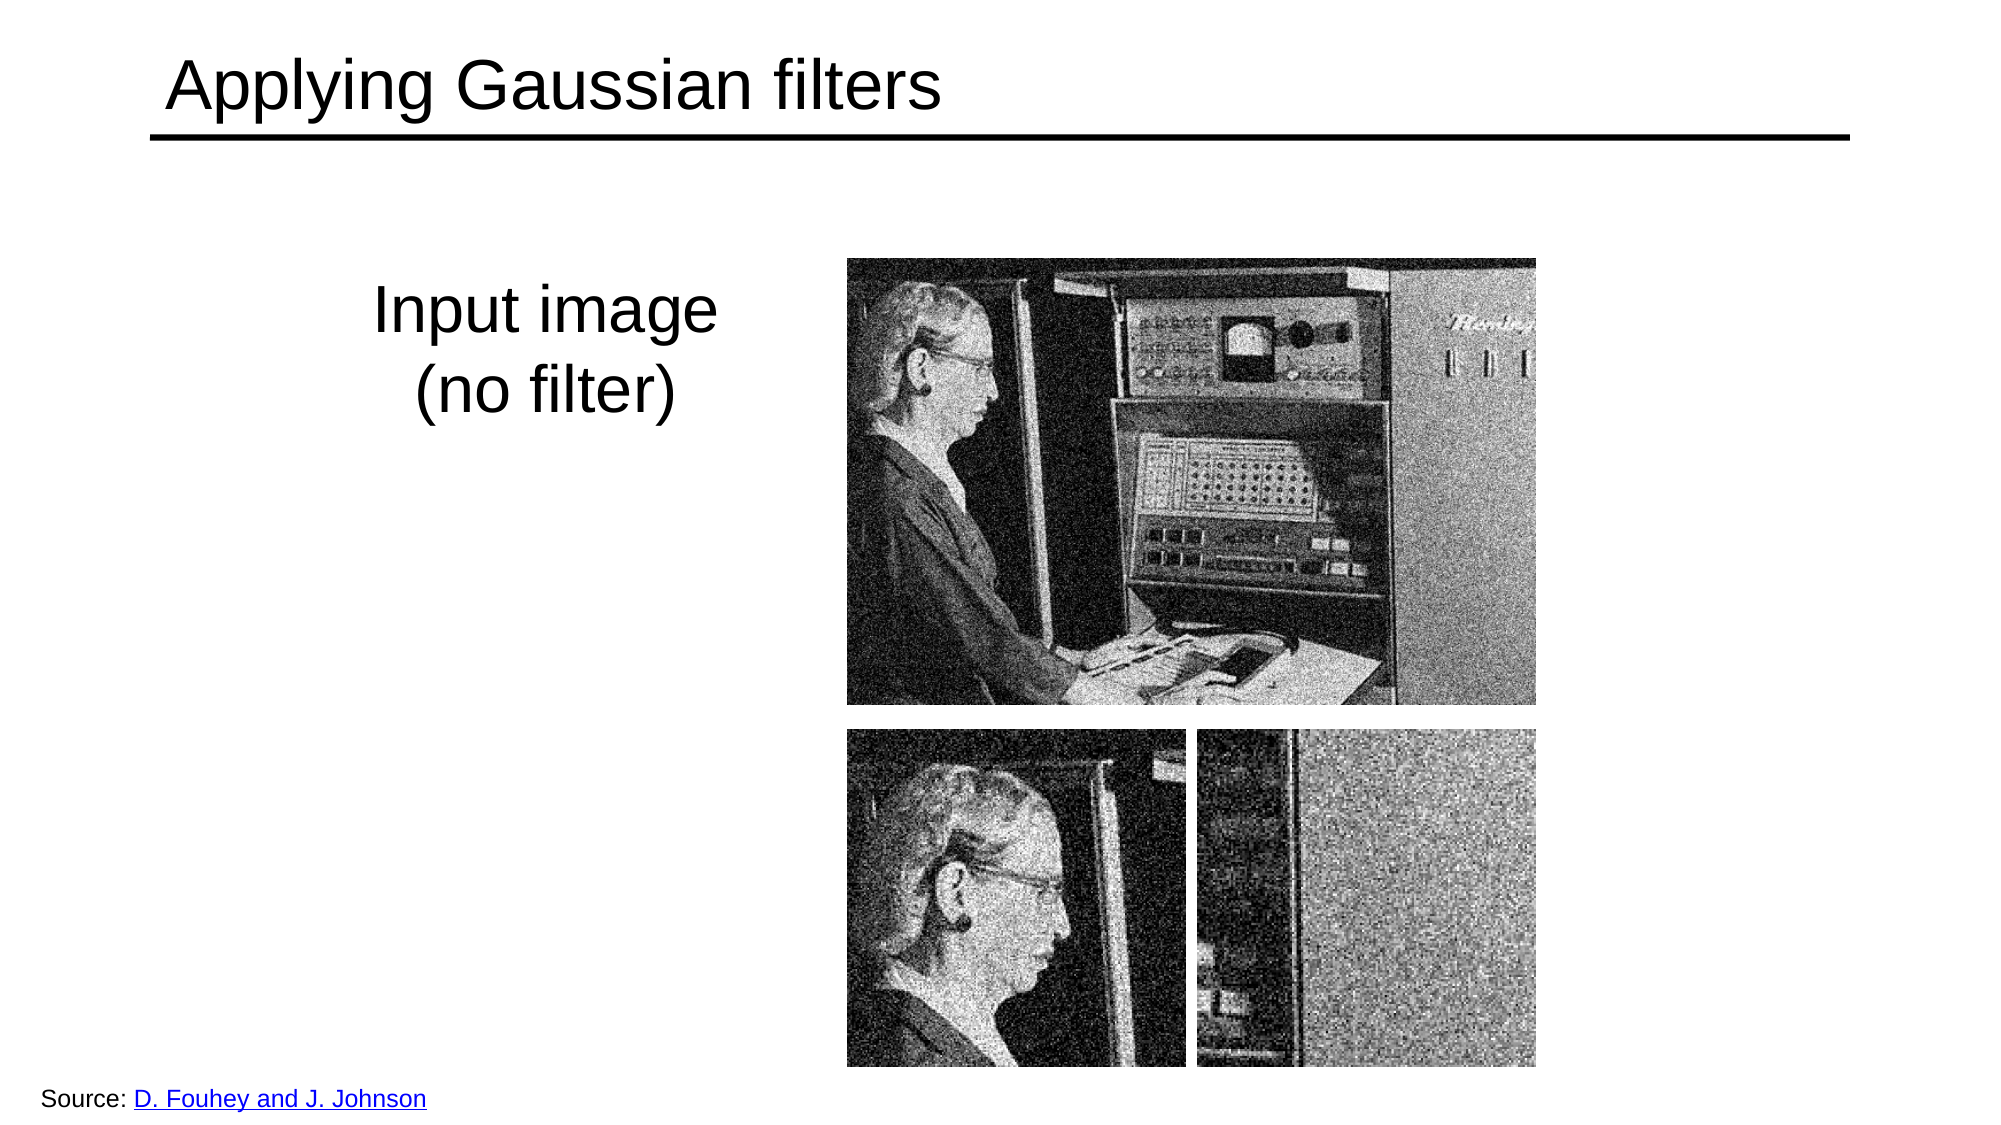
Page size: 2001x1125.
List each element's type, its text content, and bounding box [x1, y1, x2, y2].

title Applying Gaussian filters [149, 12, 1851, 151]
text_box Source: D. Fouhey and J. Johnson [25, 1074, 443, 1120]
picture [1197, 728, 1536, 1067]
text_box Input image (no filter) [301, 258, 792, 434]
picture [847, 258, 1536, 705]
picture [847, 728, 1186, 1067]
